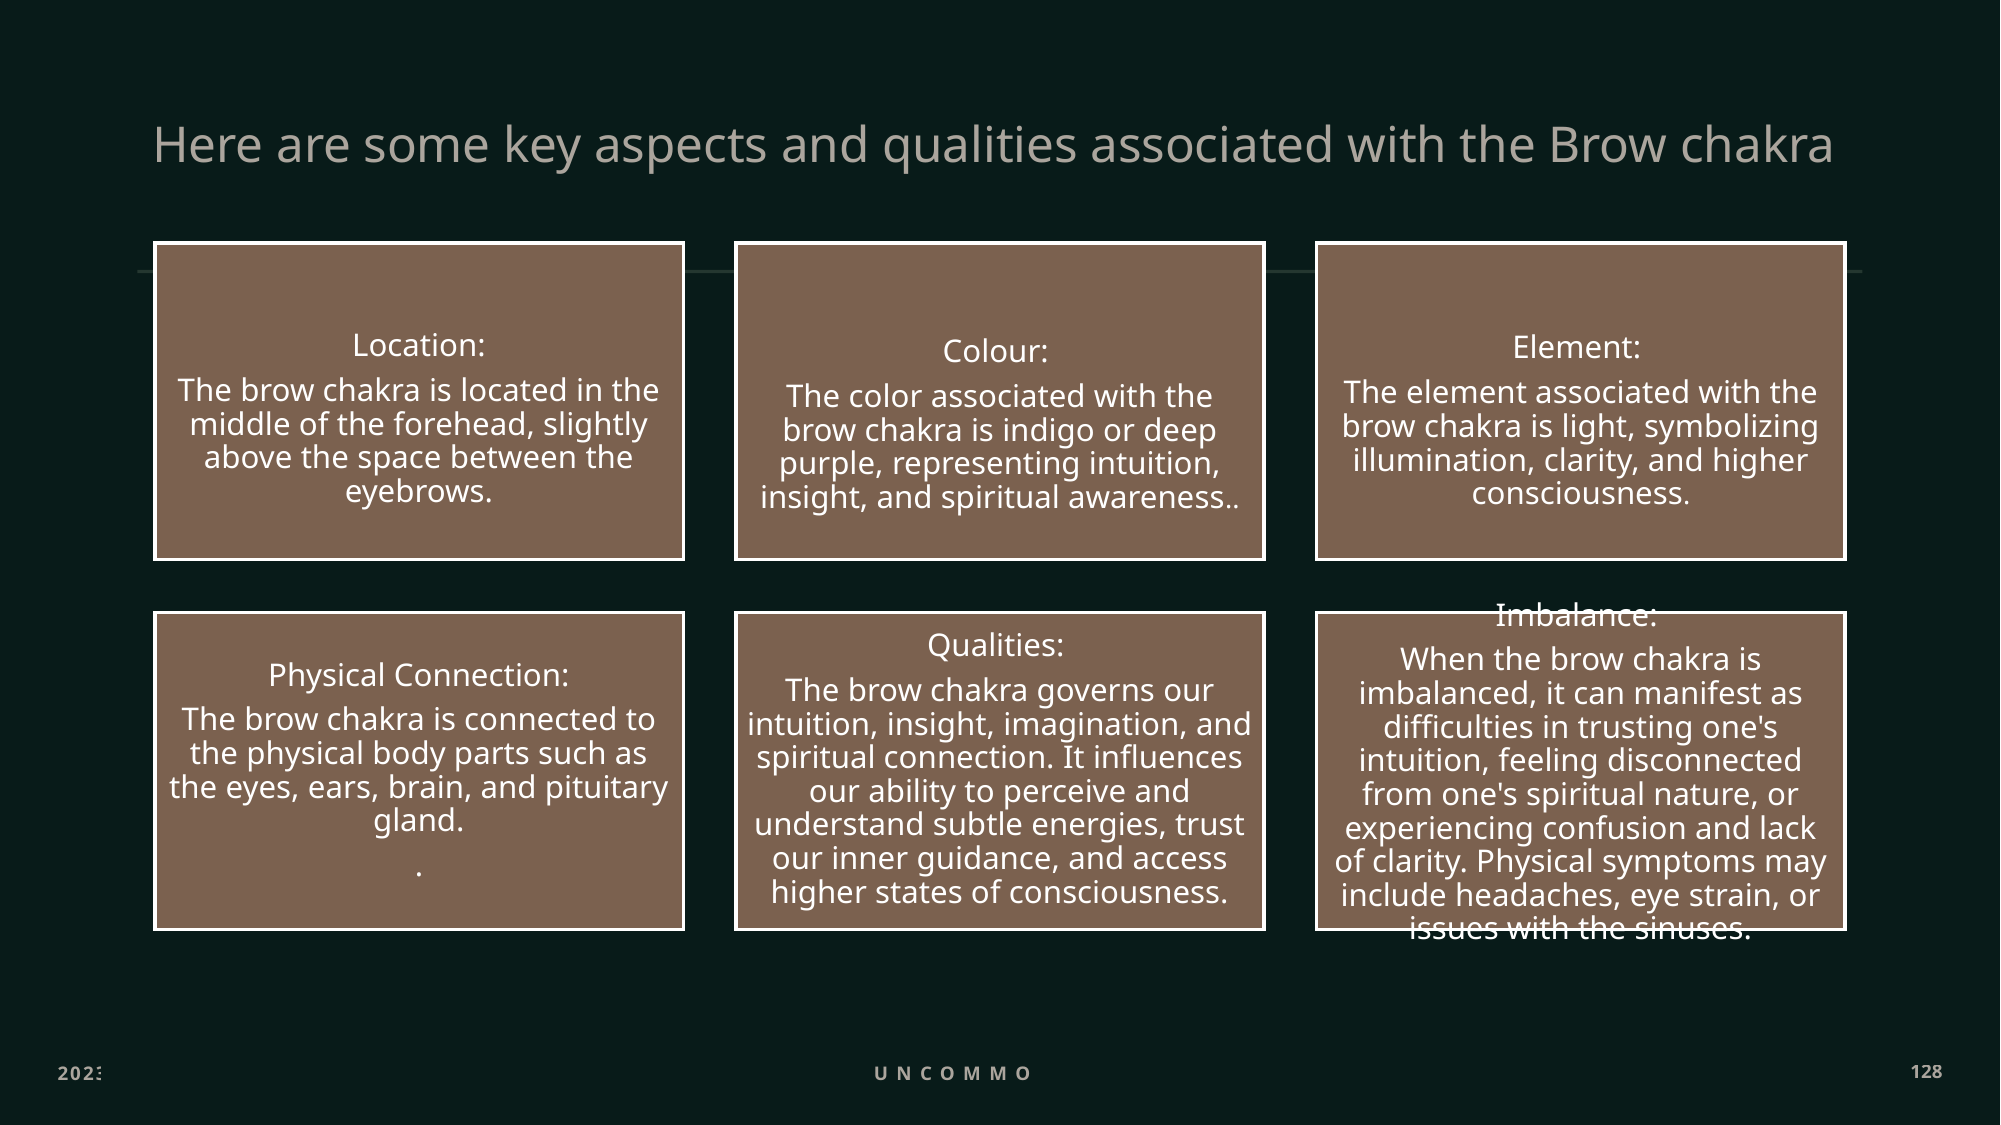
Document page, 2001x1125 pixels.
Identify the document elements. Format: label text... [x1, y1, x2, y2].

slide_number 128 [1725, 1042, 1958, 1103]
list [137, 242, 1863, 930]
title Here are some key aspects and qualities associated with the Brow chakra [137, 108, 1863, 242]
footer Uncommon ppl [587, 1042, 1413, 1103]
slide_number 2023 [42, 1042, 587, 1103]
